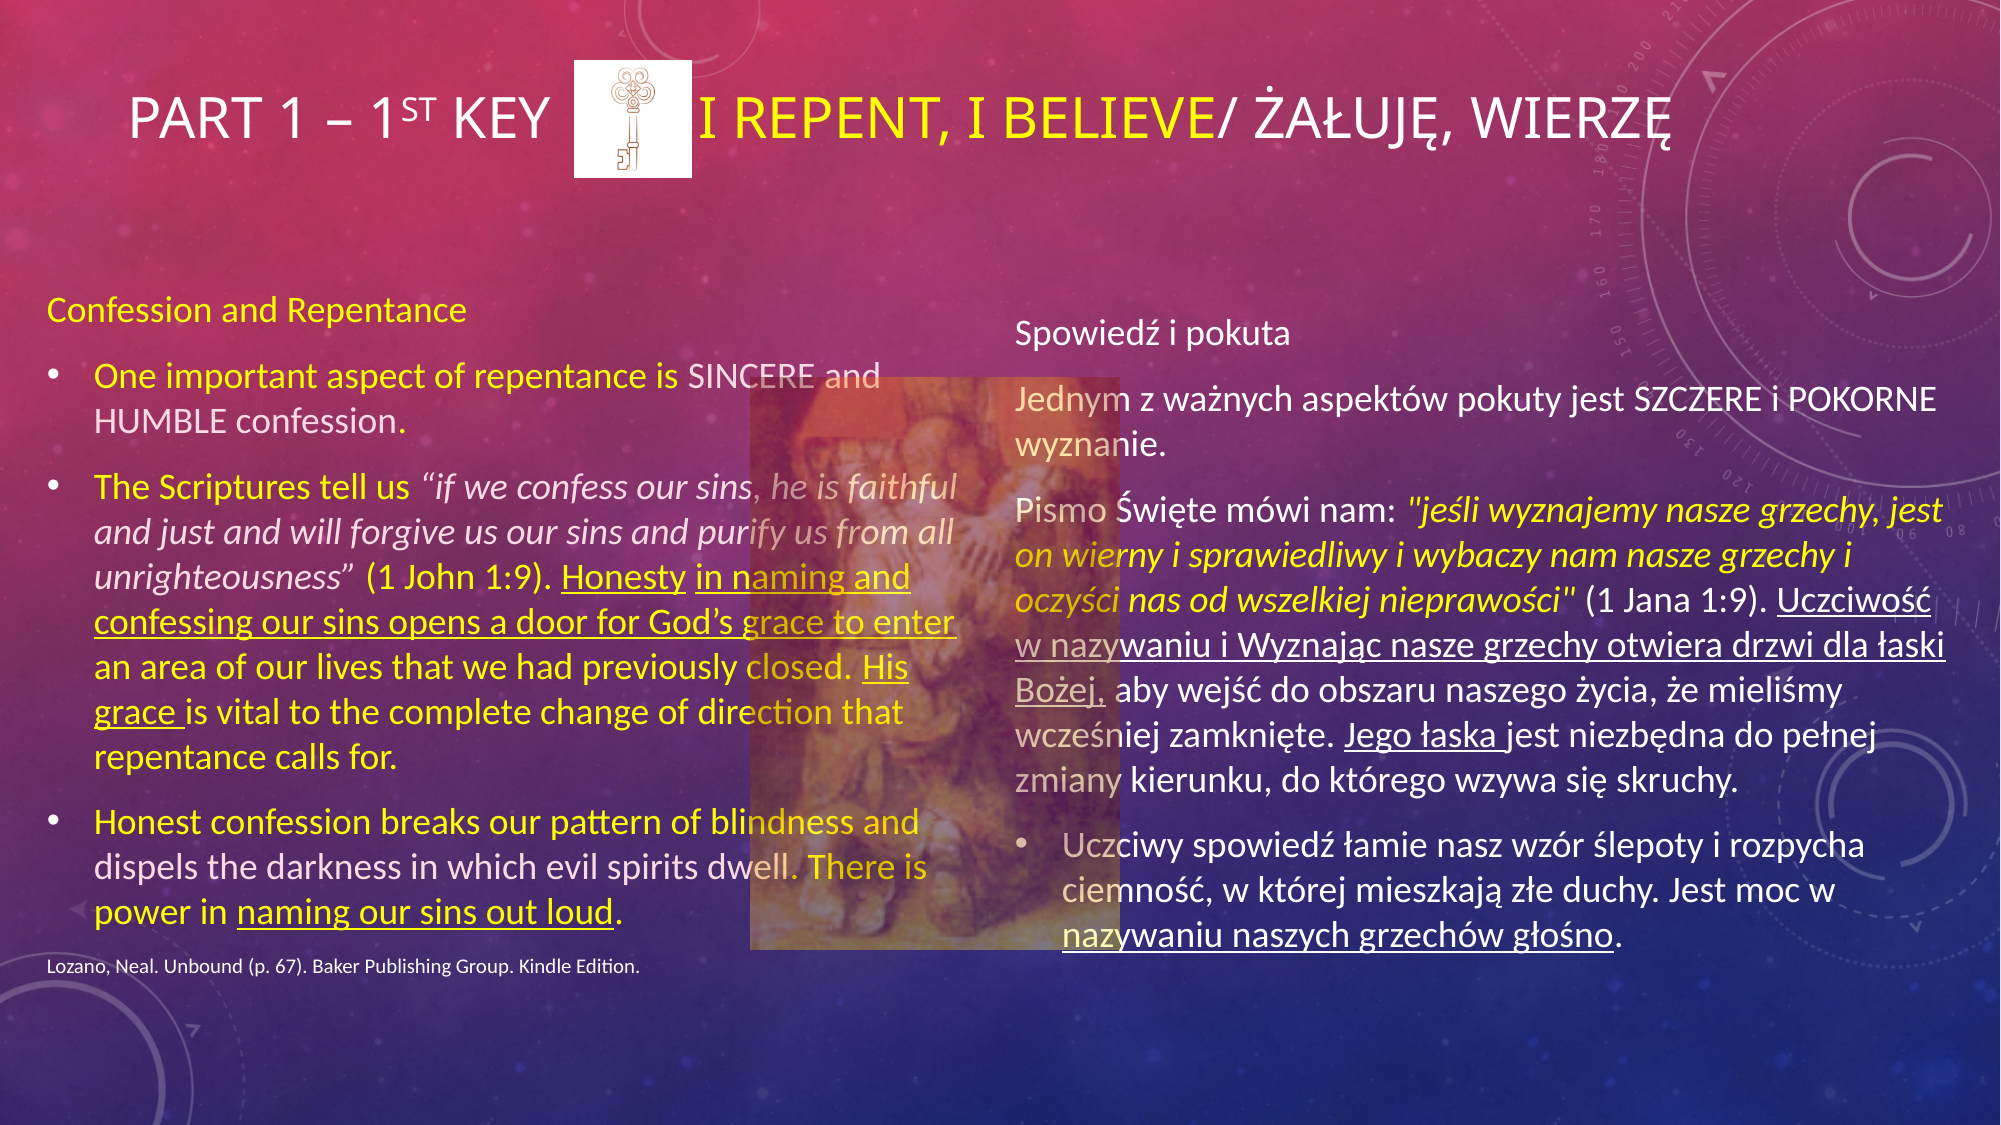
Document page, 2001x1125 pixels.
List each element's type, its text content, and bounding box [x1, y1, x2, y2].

picture [0, 0, 2001, 1125]
list Confession and Repentance One important aspect of repentance is SINCERE and HUMBLE confession. The Scriptures tell us “if we confess our sins, he is faithful and just and will forgive us our sins and purify us from all unrighteousness” (1 John 1:9). Honesty in naming and confessing our sins opens a door for God’s grace to enter an area of our lives that we had previously closed. His grace is vital to the complete change of direction that repentance calls for. Honest confession breaks our pattern of blindness and dispels the darkness in which evil spirits dwell. There is power in naming our sins out loud. Lozano, Neal. Unbound (p. 67). Baker Publishing Group. Kindle Edition. [31, 193, 975, 1070]
title Part 1 – 1st key I repent, I believe/ Żałuję, wierzę [112, 55, 1775, 175]
list Spowiedź i pokuta Jednym z ważnych aspektów pokuty jest SZCZERE i POKORNE wyznanie. Pismo Święte mówi nam: "jeśli wyznajemy nasze grzechy, jest on wierny i sprawiedliwy i wybaczy nam nasze grzechy i oczyści nas od wszelkiej nieprawości" (1 Jana 1:9). Uczciwość w nazywaniu i Wyznając nasze grzechy otwiera drzwi dla łaski Bożej, aby wejść do obszaru naszego życia, że mieliśmy wcześniej zamknięte. Jego łaska jest niezbędna do pełnej zmiany kierunku, do którego wzywa się skruchy. Uczciwy spowiedź łamie nasz wzór ślepoty i rozpycha ciemność, w której mieszkają złe duchy. Jest moc w nazywaniu naszych grzechów głośno. [999, 193, 1969, 1070]
